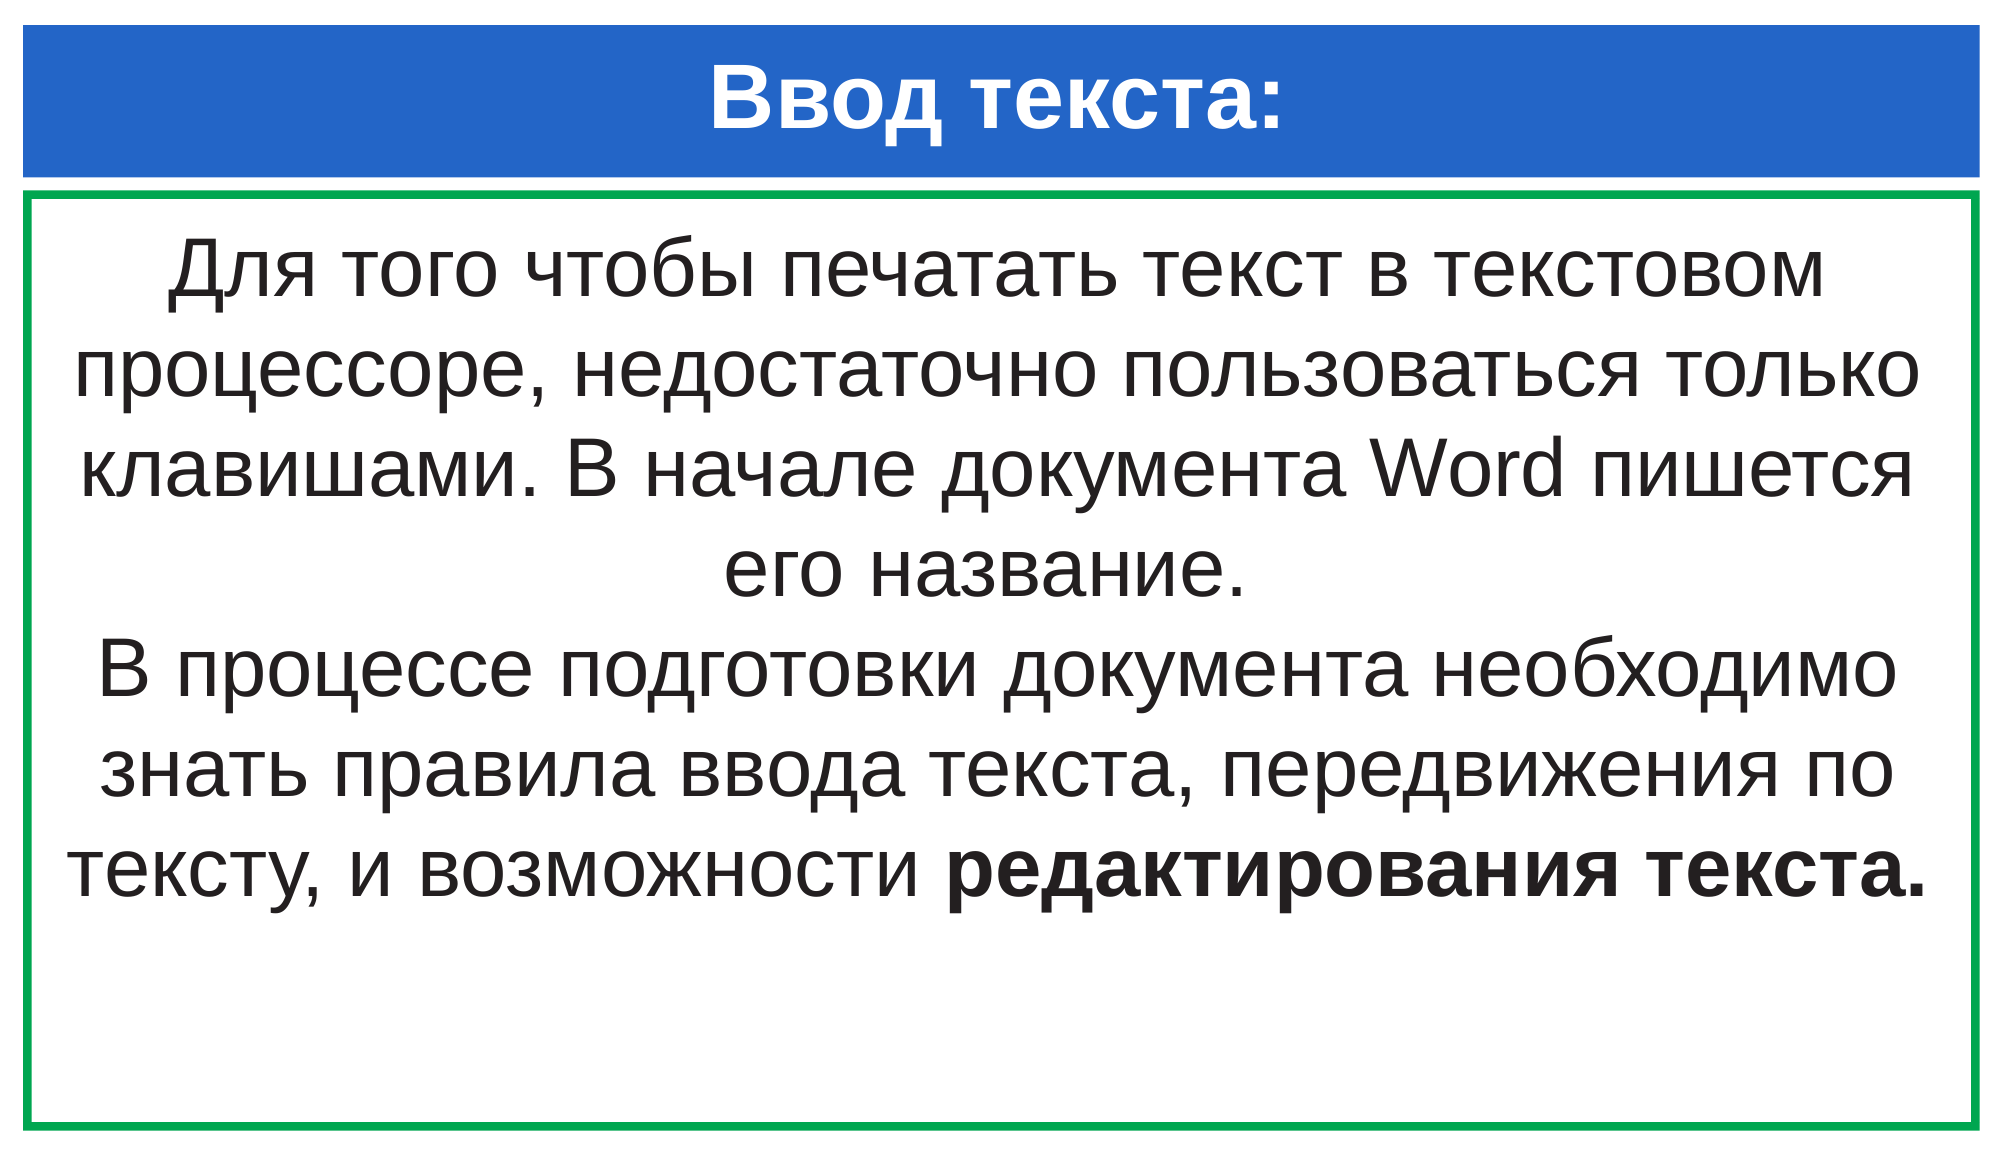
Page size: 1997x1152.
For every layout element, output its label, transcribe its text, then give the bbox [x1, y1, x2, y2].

list Для того чтобы печатать текст в текстовом процессоре, недостаточно пользоваться только клавишами. В начале документа Word пишется его название. В процессе подготовки документа необходимо знать правила ввода текста, передвижения по тексту, и возможности редактирования текста. [48, 213, 1949, 921]
title Ввод текста: [104, 36, 1893, 148]
